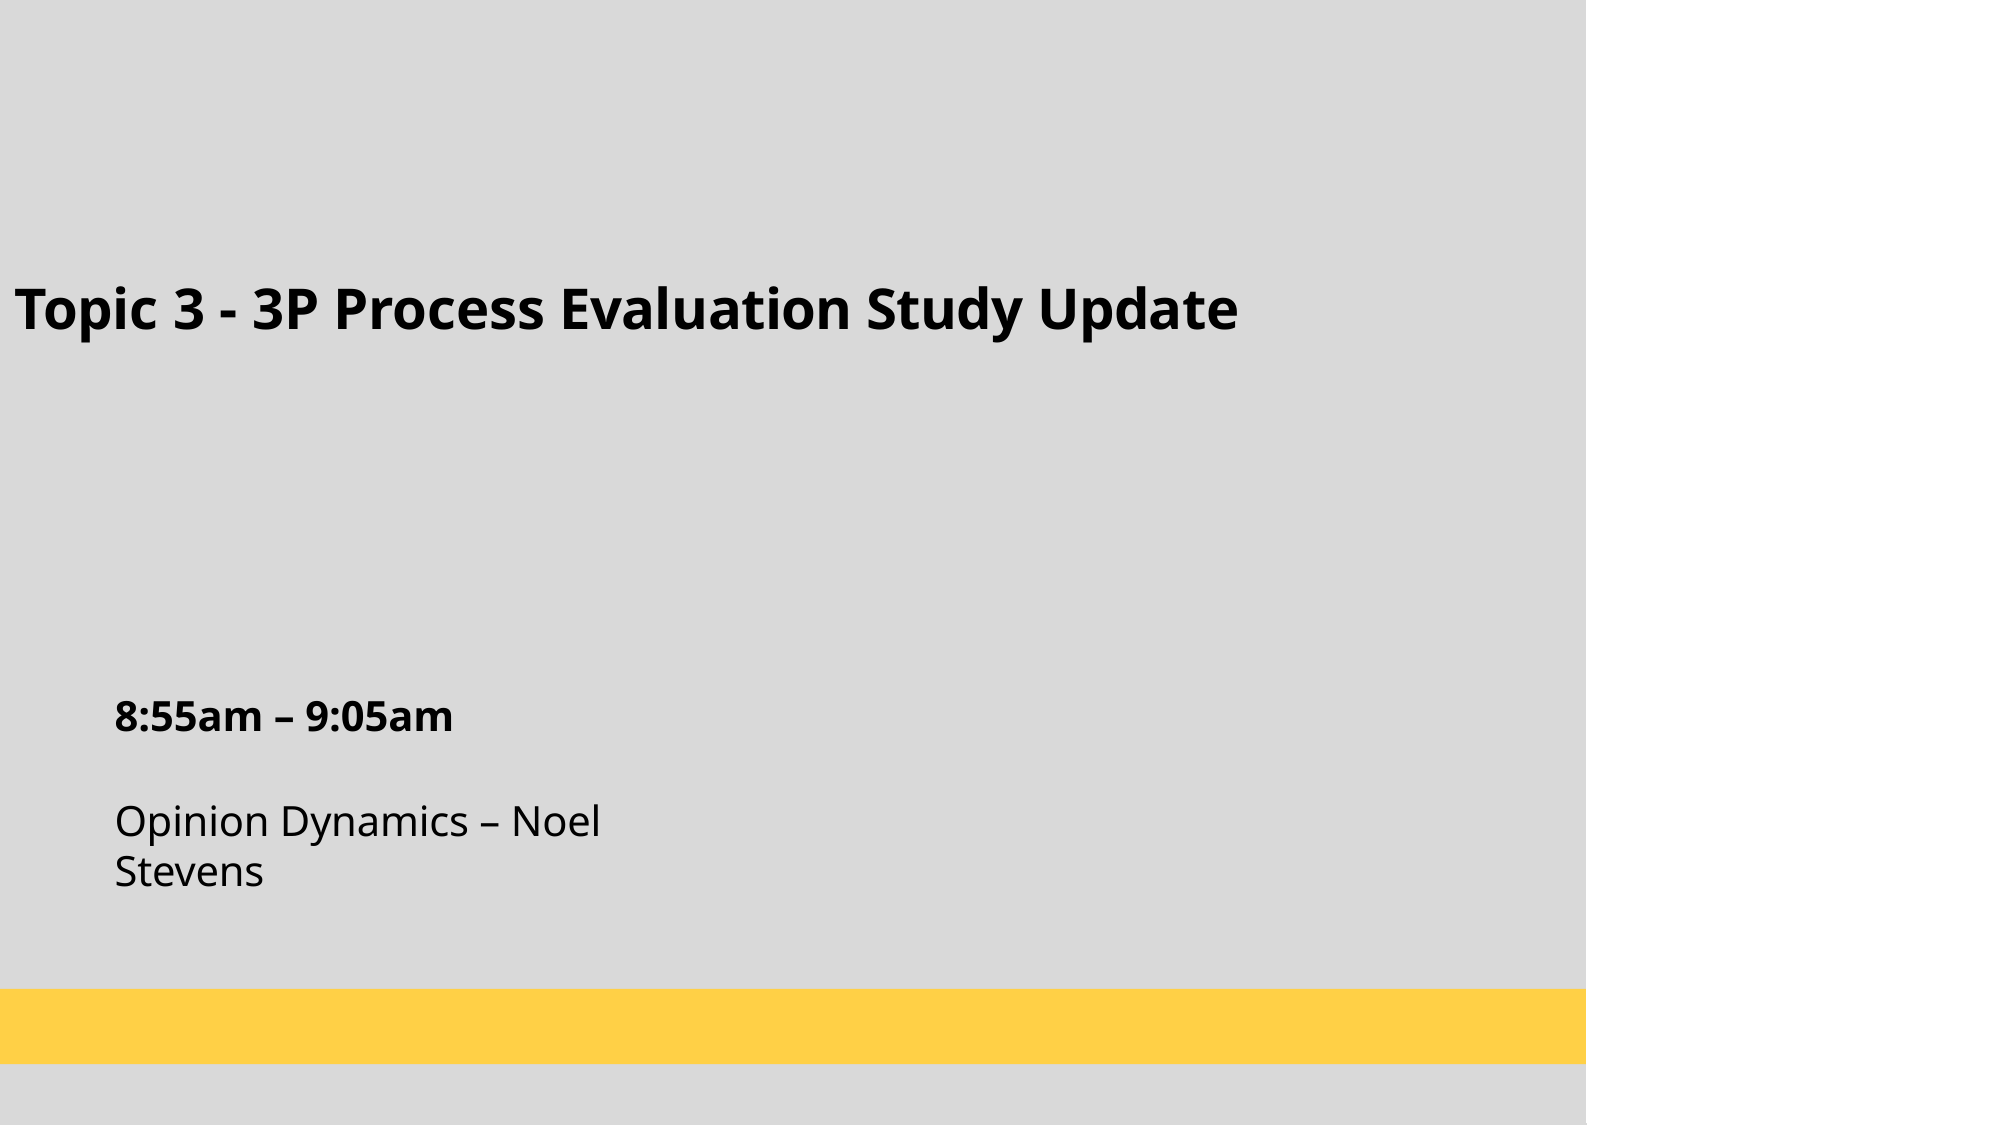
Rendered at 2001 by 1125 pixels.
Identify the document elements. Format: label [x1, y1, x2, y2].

text_box [0, 0, 2000, 1125]
